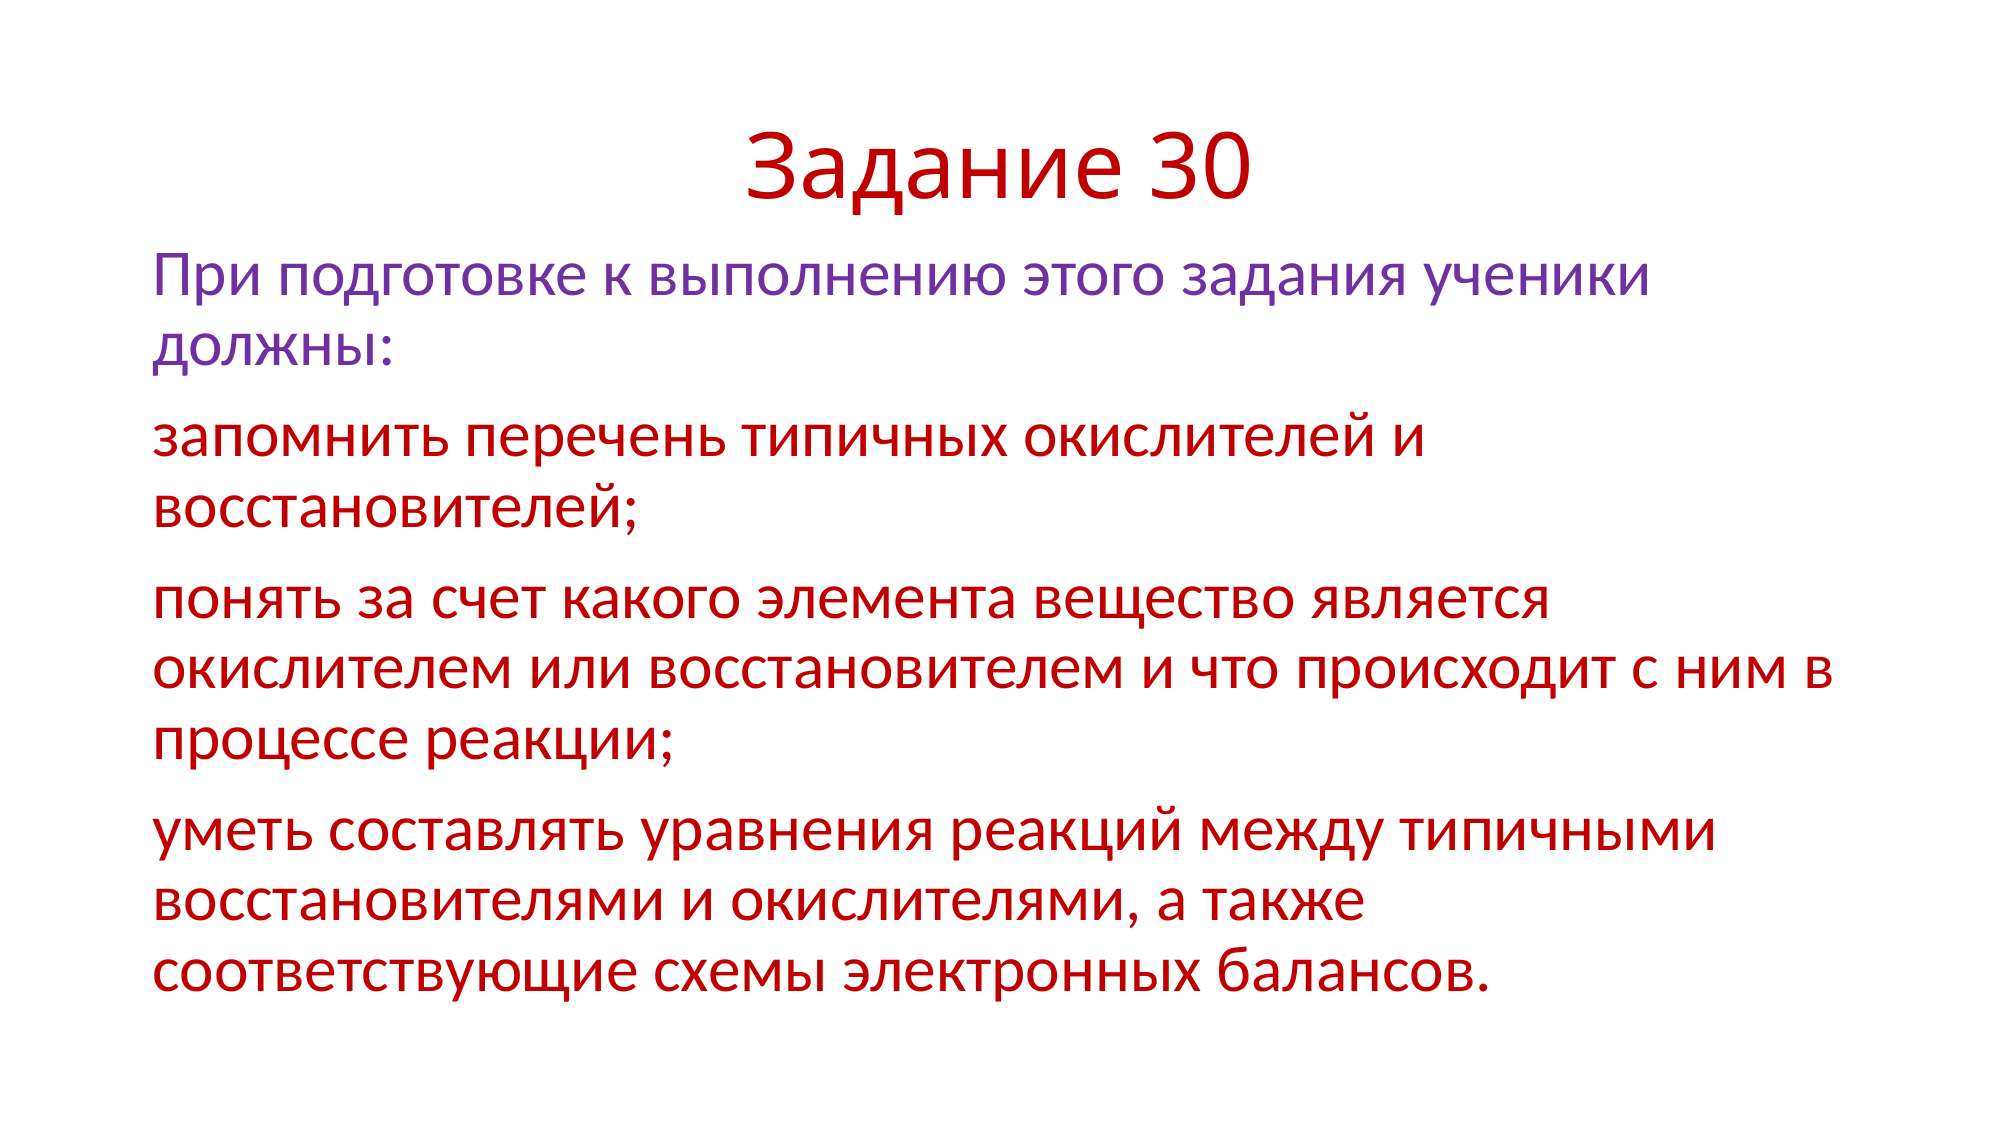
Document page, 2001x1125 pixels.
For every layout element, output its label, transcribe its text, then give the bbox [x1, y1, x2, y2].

title Задание 30 [137, 59, 1863, 231]
list При подготовке к выполнению этого задания ученики должны: запомнить перечень типичных окислителей и восстановителей; понять за счет какого элемента вещество является окислителем или восстановителем и что происходит с ним в процессе реакции; уметь составлять уравнения реакций между типичными восстановителями и окислителями, а также соответствующие схемы электронных балансов. [137, 231, 1863, 1014]
